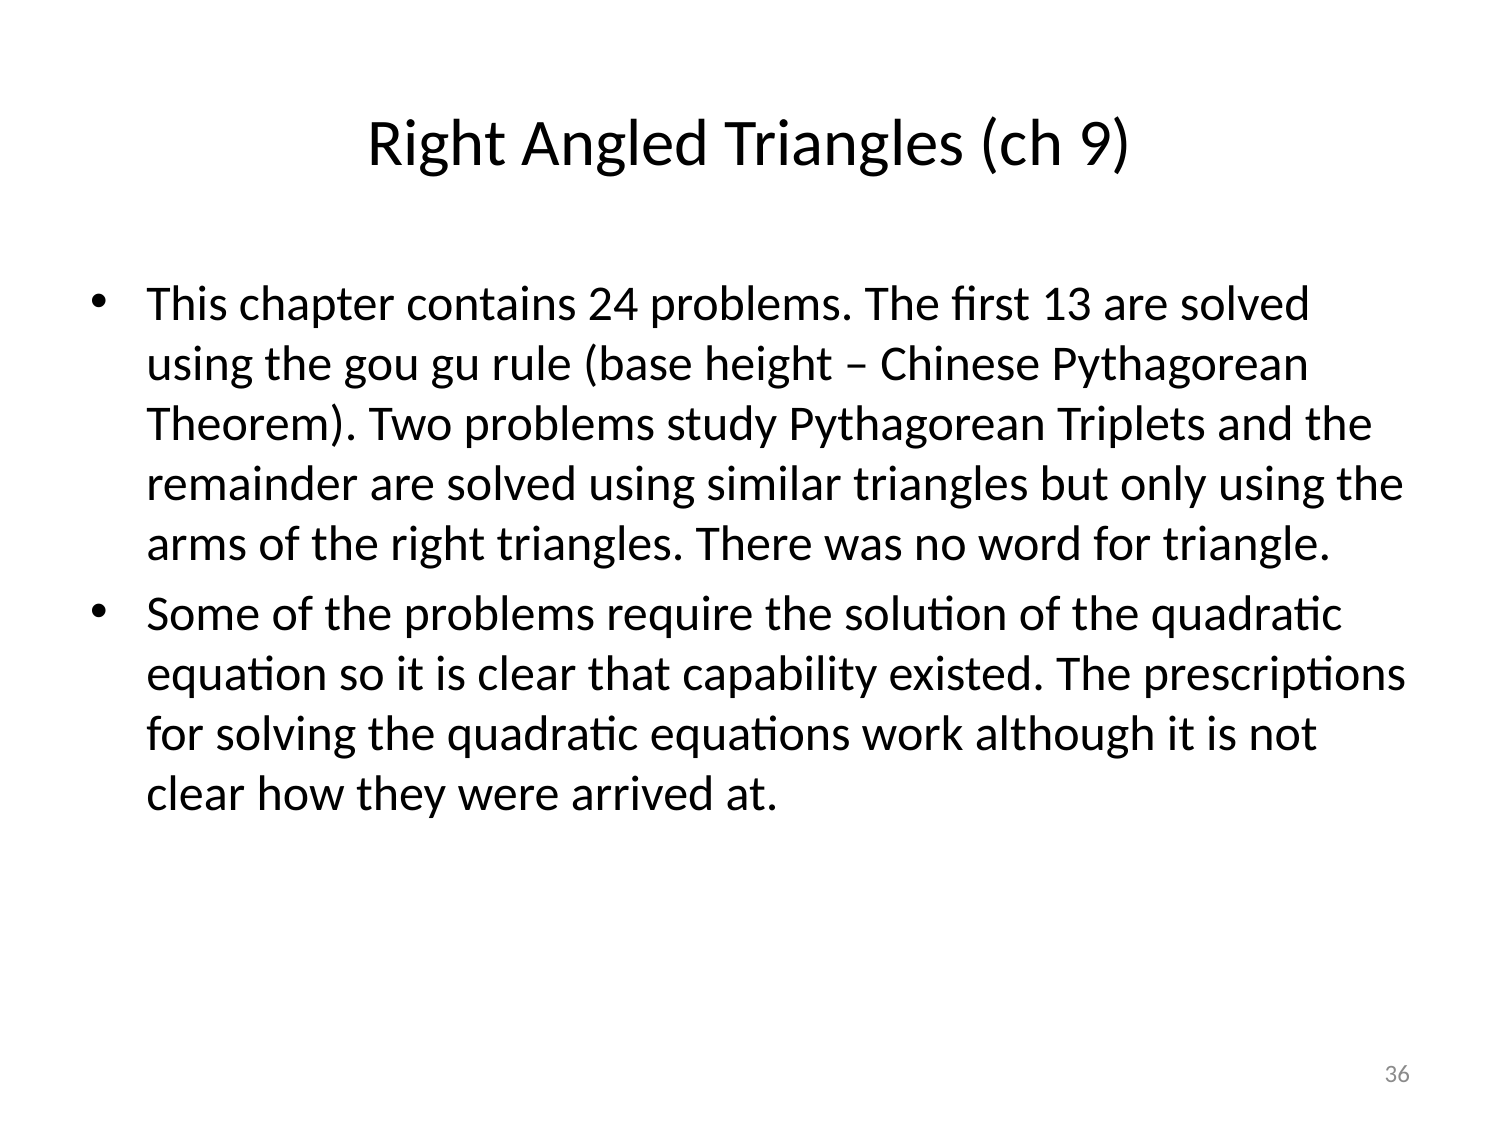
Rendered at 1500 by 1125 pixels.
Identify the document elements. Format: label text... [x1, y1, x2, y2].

title Right Angled Triangles (ch 9) [75, 45, 1425, 233]
list This chapter contains 24 problems. The first 13 are solved using the gou gu rule (base height – Chinese Pythagorean Theorem). Two problems study Pythagorean Triplets and the remainder are solved using similar triangles but only using the arms of the right triangles. There was no word for triangle. Some of the problems require the solution of the quadratic equation so it is clear that capability existed. The prescriptions for solving the quadratic equations work although it is not clear how they were arrived at. [75, 262, 1425, 1005]
slide_number 36 [1074, 1042, 1425, 1103]
